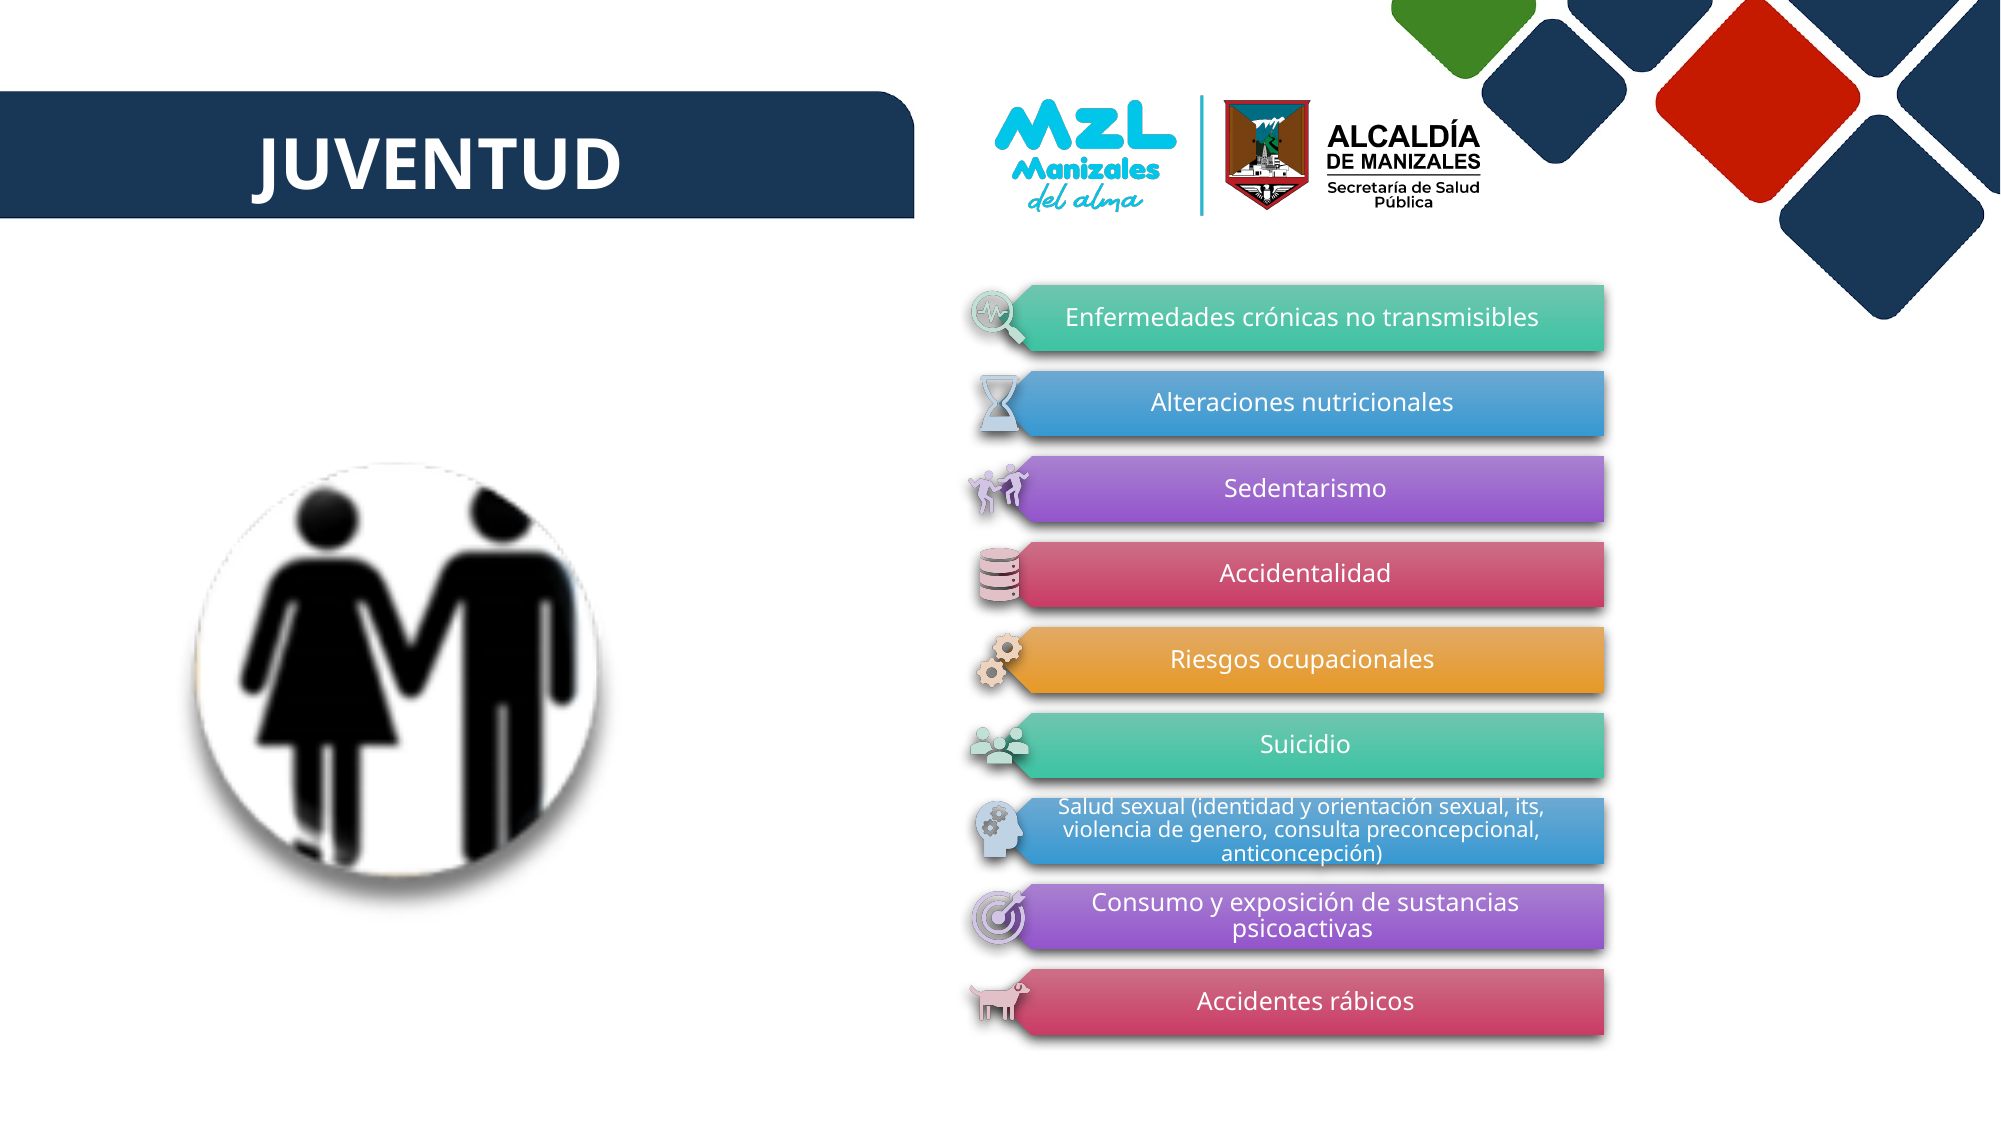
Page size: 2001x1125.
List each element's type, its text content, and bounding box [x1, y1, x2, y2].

picture [0, 0, 2001, 1125]
text_box JUVENTUD [0, 113, 961, 221]
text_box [829, 284, 1742, 1036]
